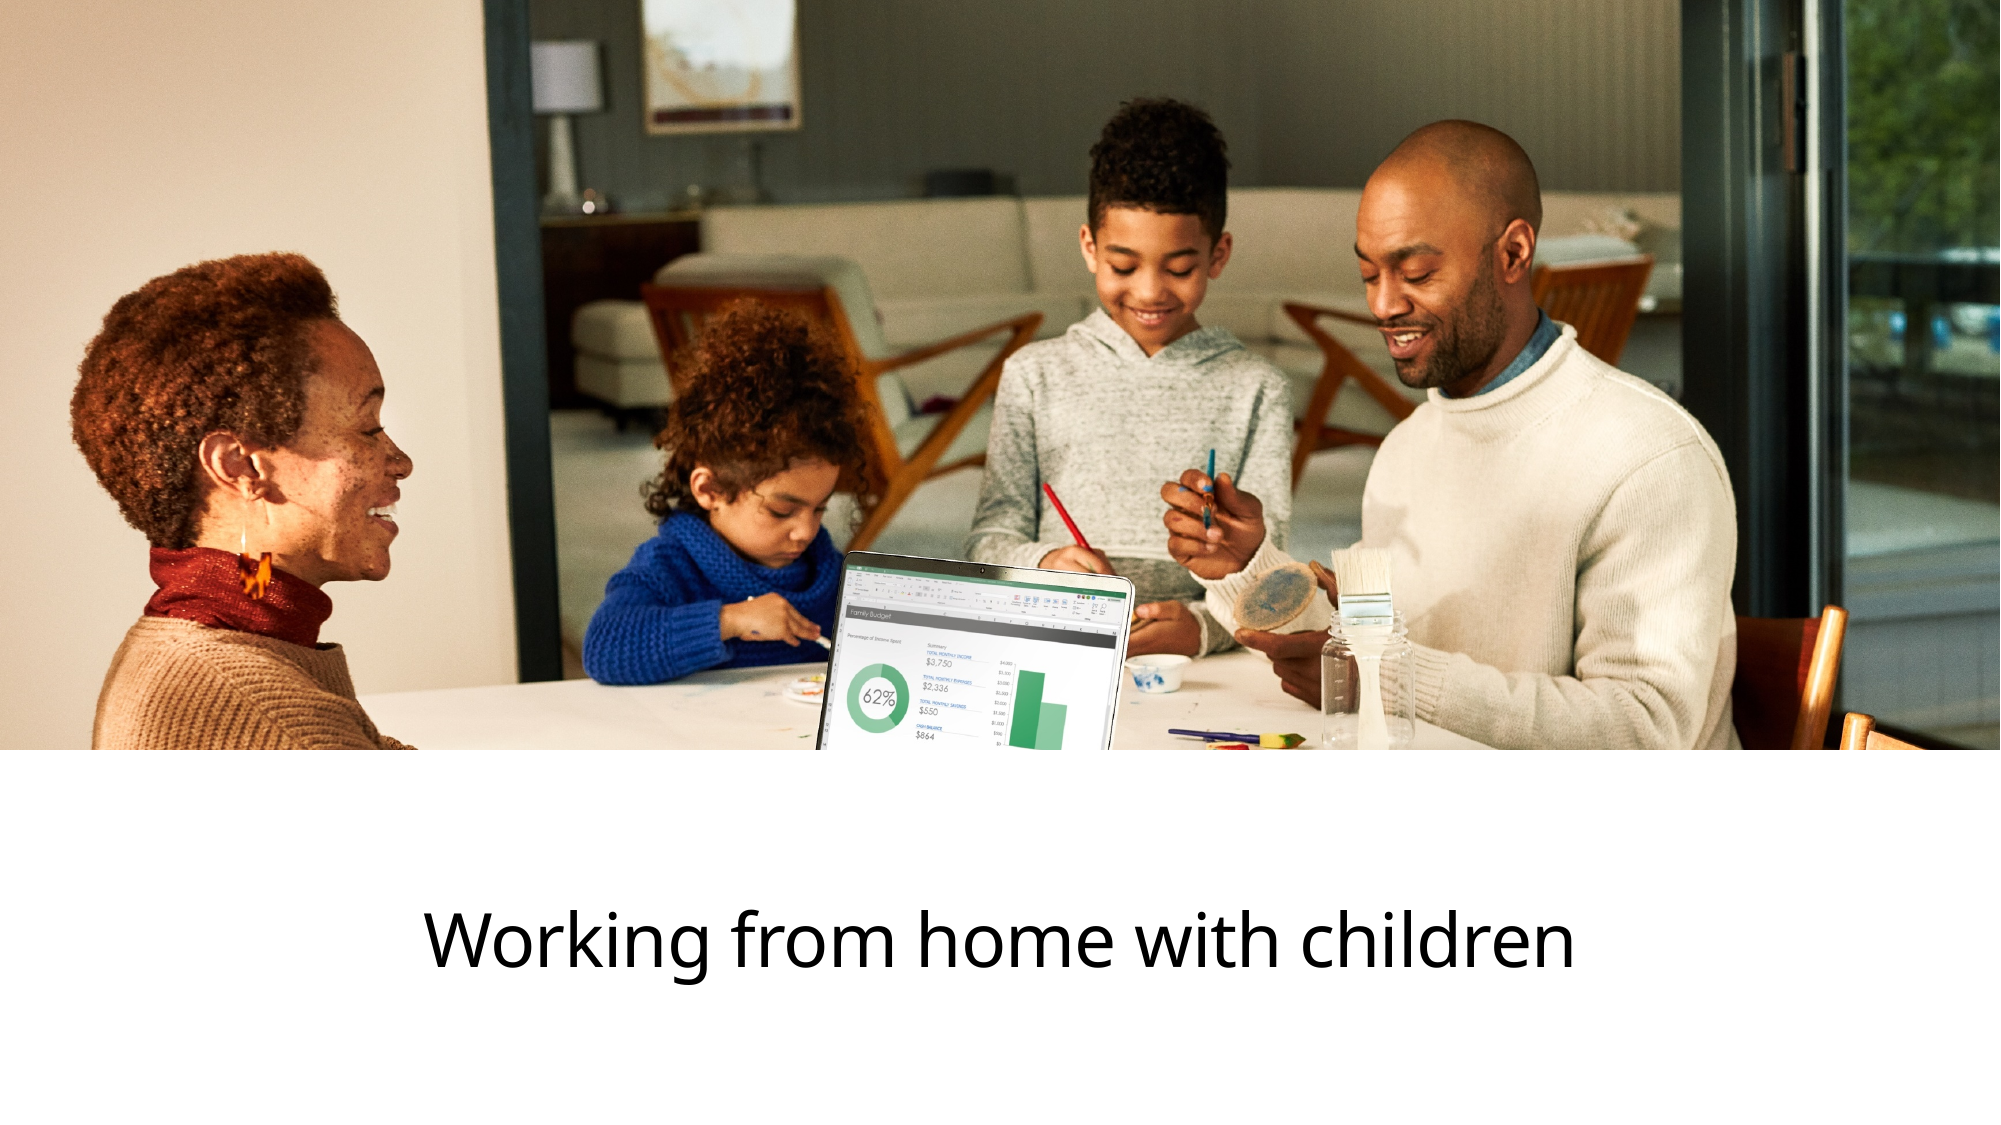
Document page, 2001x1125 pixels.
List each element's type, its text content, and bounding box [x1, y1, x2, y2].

title Working from home with children [96, 891, 1904, 983]
picture [0, 0, 2000, 751]
